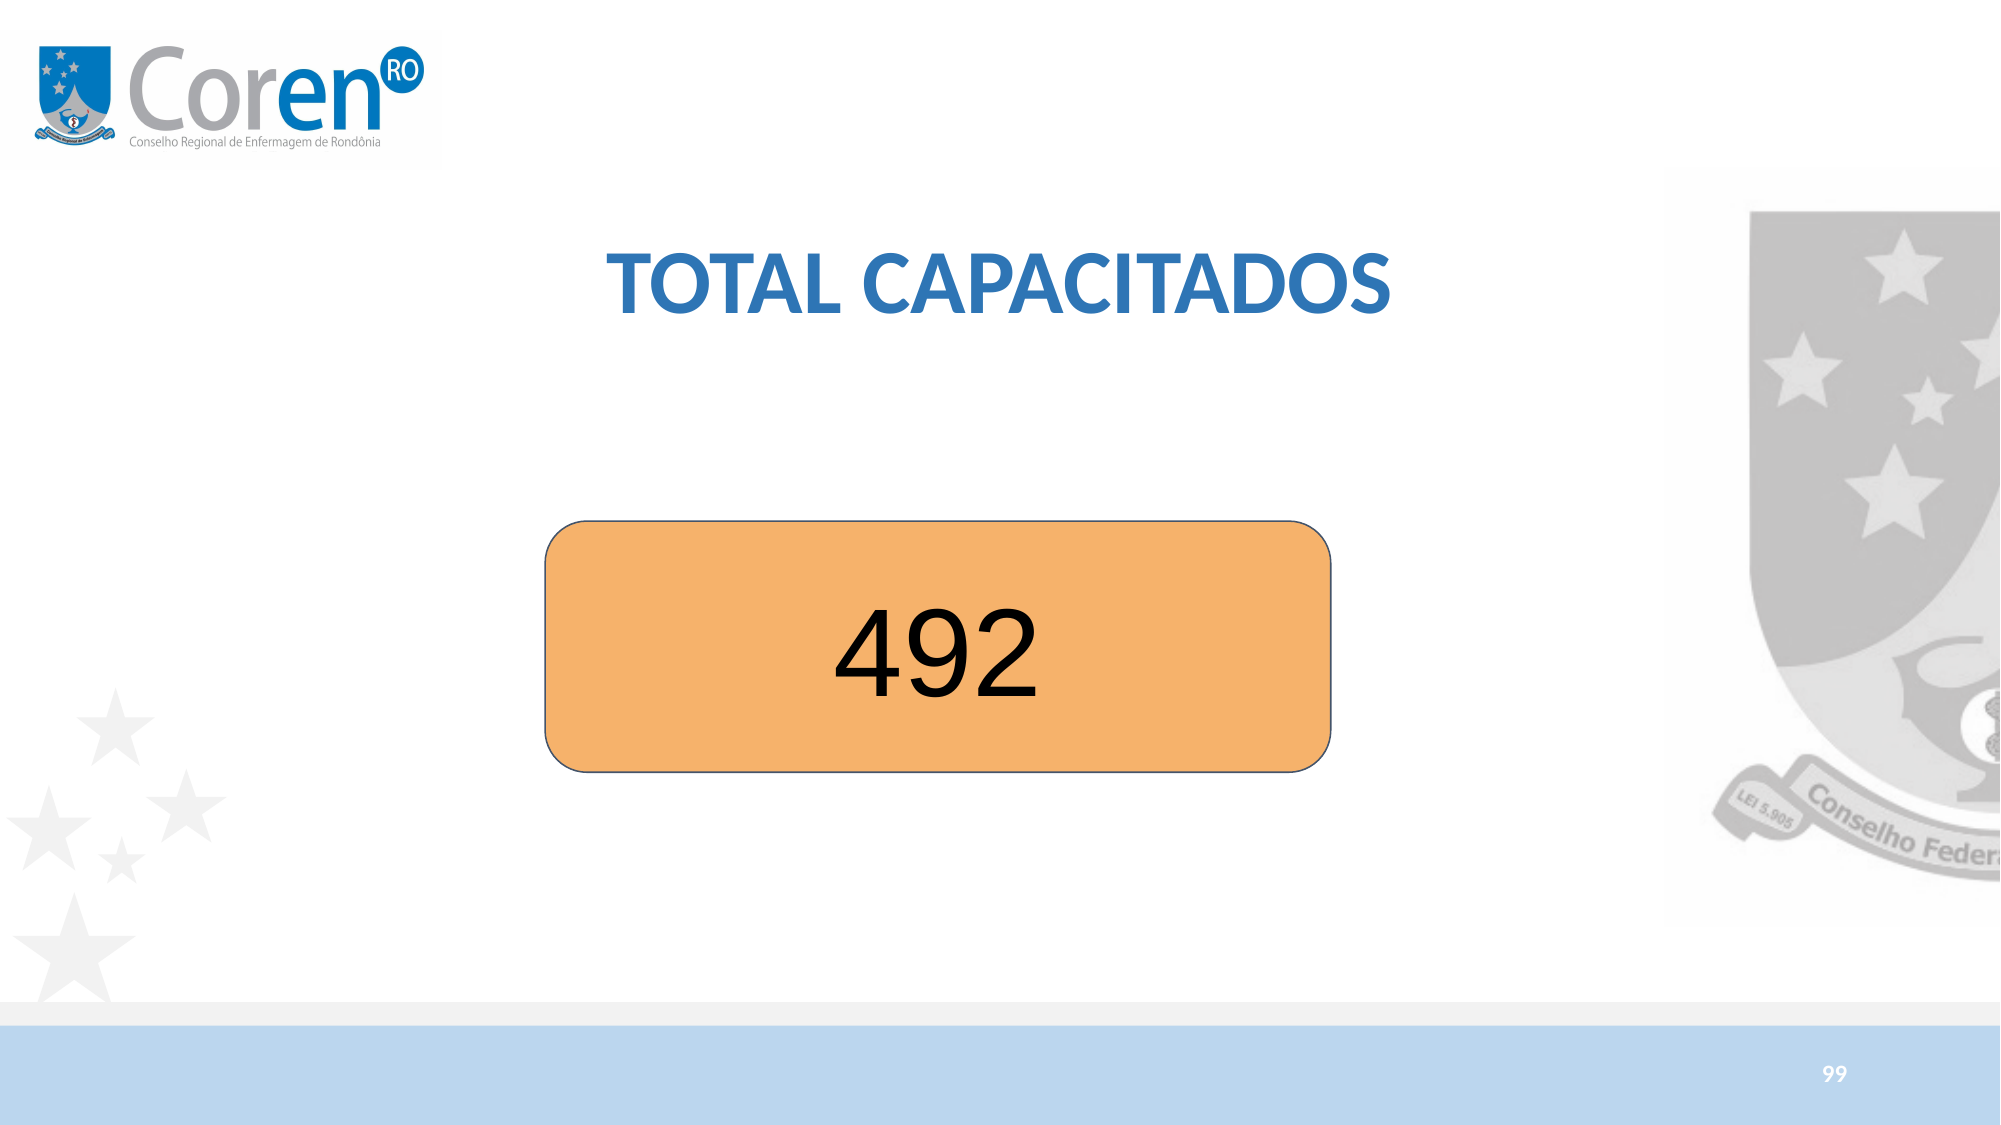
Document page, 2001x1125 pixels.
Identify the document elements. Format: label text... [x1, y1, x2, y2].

picture [0, 30, 442, 170]
slide_number 99 [1412, 1042, 1863, 1103]
title TOTAL CAPACITADOS [137, 122, 1863, 341]
picture [1664, 167, 2000, 927]
text_box 492 [545, 521, 1331, 773]
